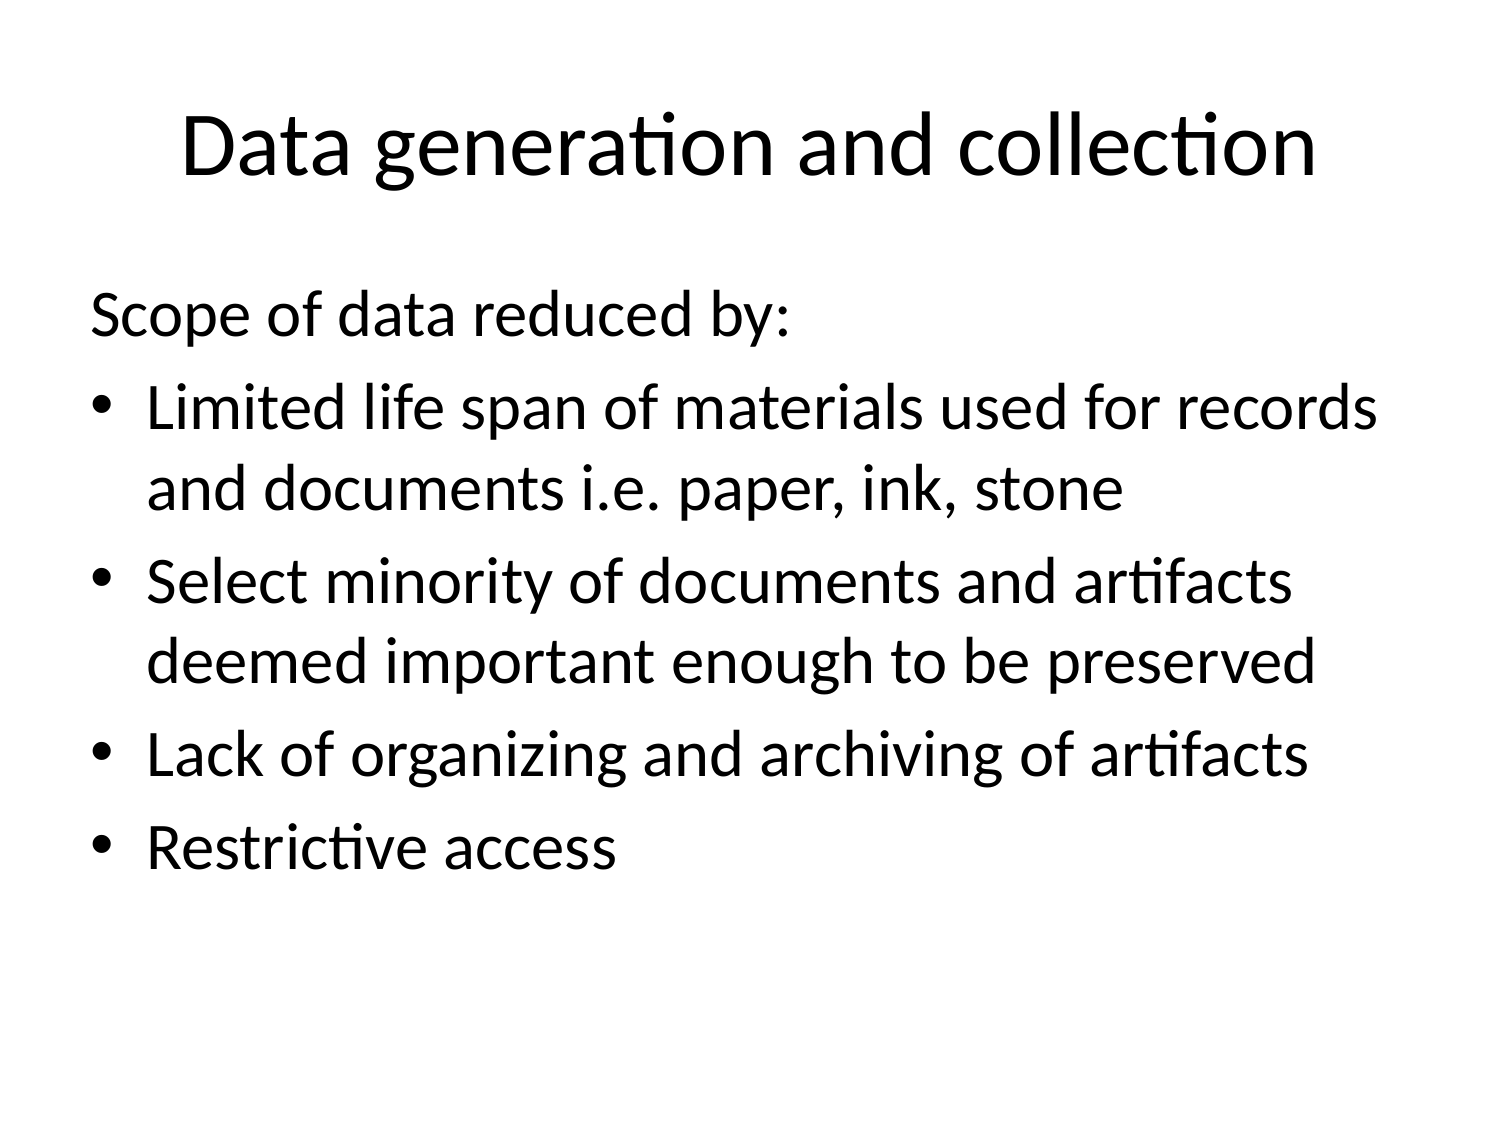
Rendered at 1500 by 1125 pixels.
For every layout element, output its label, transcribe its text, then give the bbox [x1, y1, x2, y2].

list Scope of data reduced by: Limited life span of materials used for records and documents i.e. paper, ink, stone Select minority of documents and artifacts deemed important enough to be preserved Lack of organizing and archiving of artifacts Restrictive access [75, 262, 1425, 1005]
title Data generation and collection [75, 45, 1425, 233]
